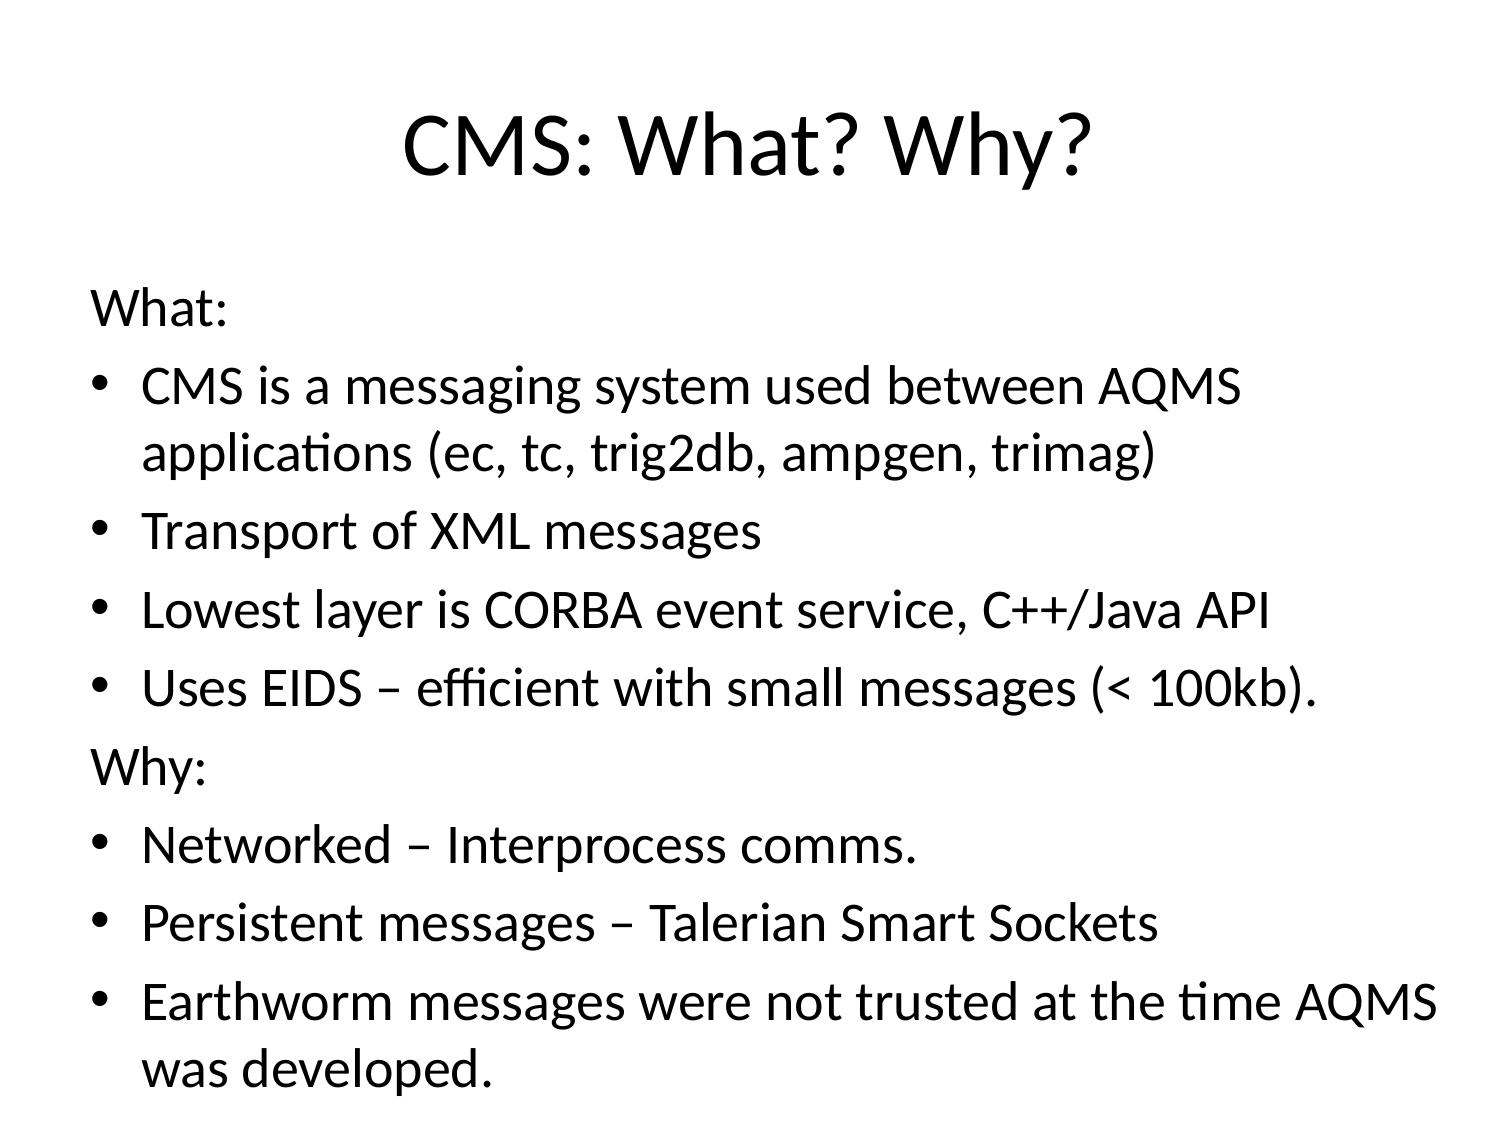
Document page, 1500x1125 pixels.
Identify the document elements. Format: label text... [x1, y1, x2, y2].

list What: CMS is a messaging system used between AQMS applications (ec, tc, trig2db, ampgen, trimag) Transport of XML messages Lowest layer is CORBA event service, C++/Java API Uses EIDS – efficient with small messages (< 100kb). Why: Networked – Interprocess comms. Persistent messages – Talerian Smart Sockets Earthworm messages were not trusted at the time AQMS was developed. [75, 262, 1500, 1108]
title CMS: What? Why? [75, 45, 1425, 233]
